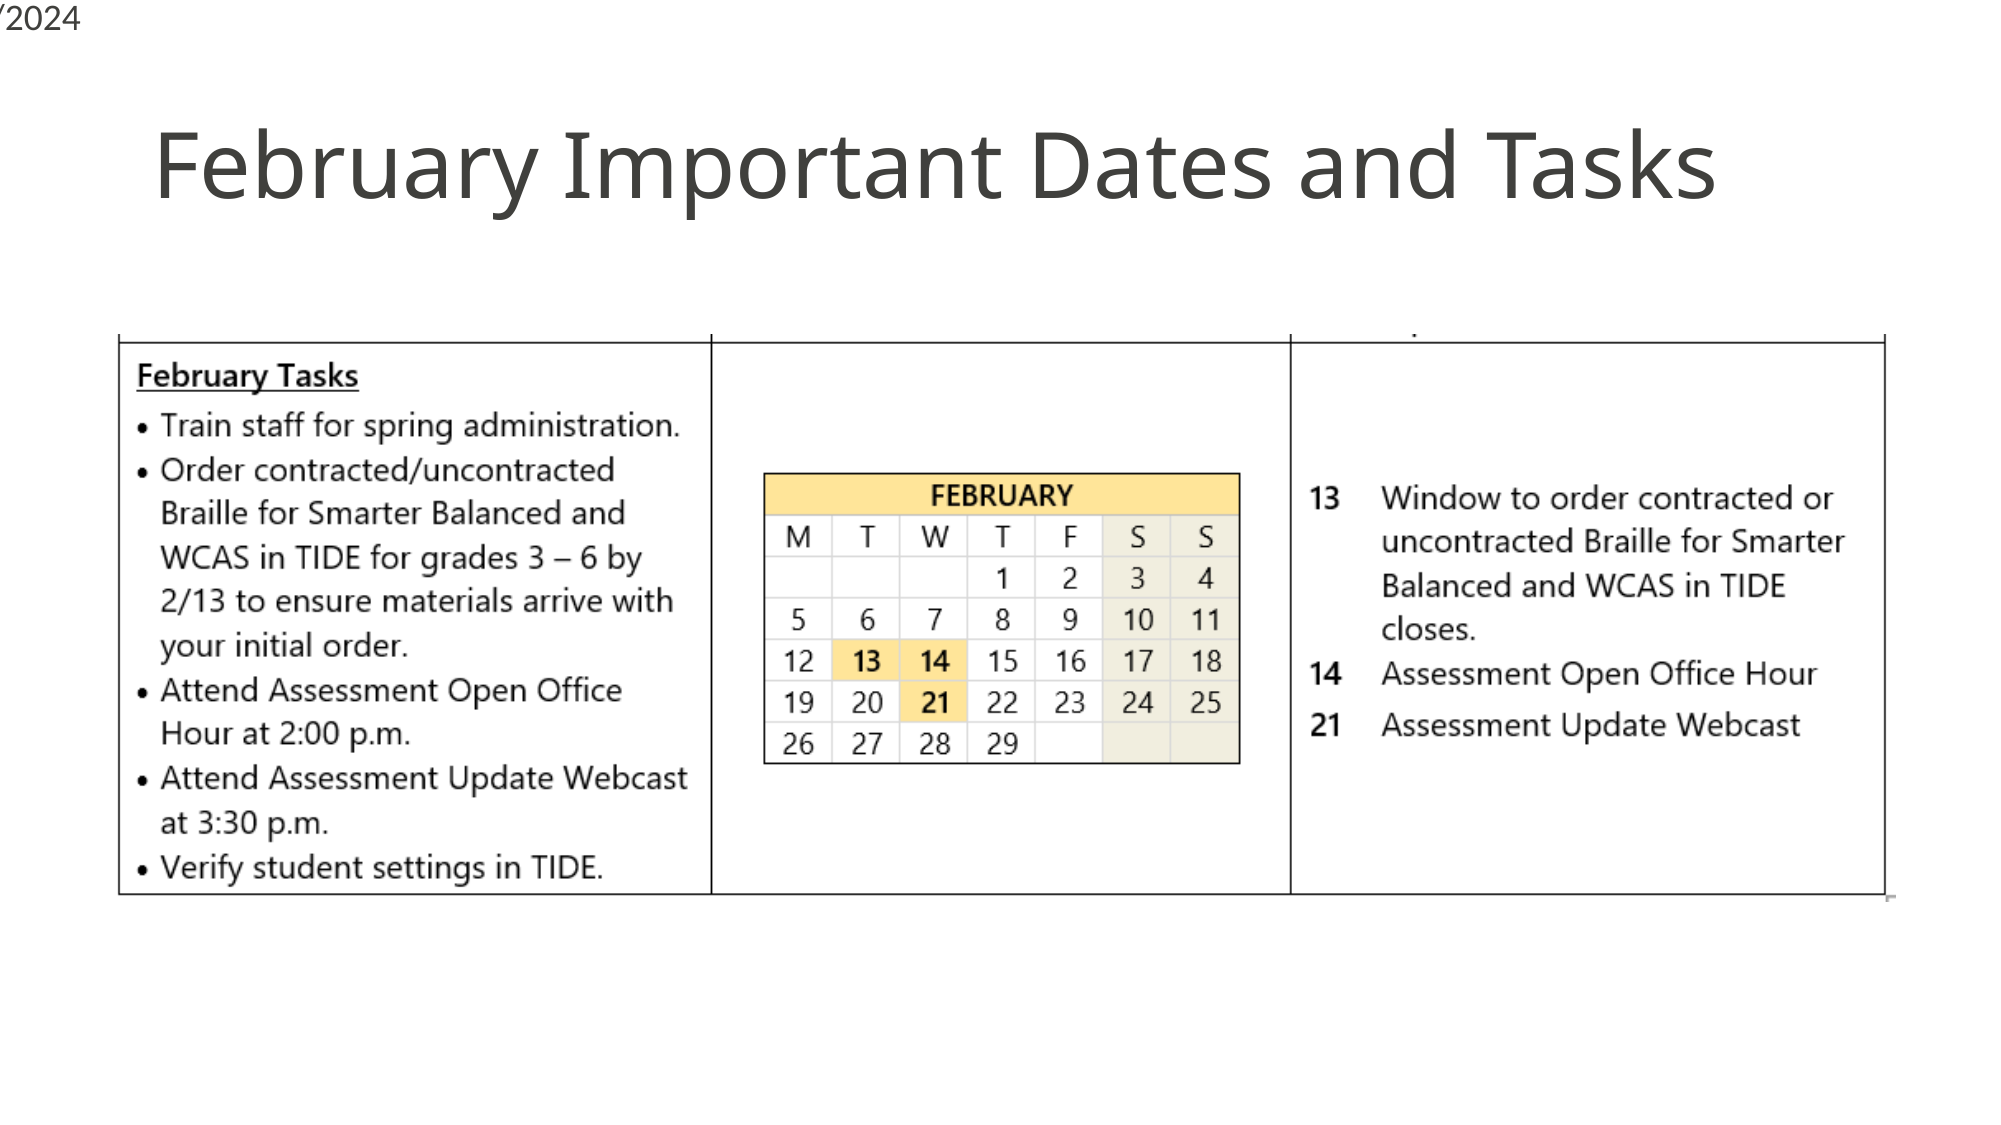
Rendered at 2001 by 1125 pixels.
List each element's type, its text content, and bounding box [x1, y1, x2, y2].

title February Important Dates and Tasks [137, 59, 1863, 278]
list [102, 334, 1896, 902]
